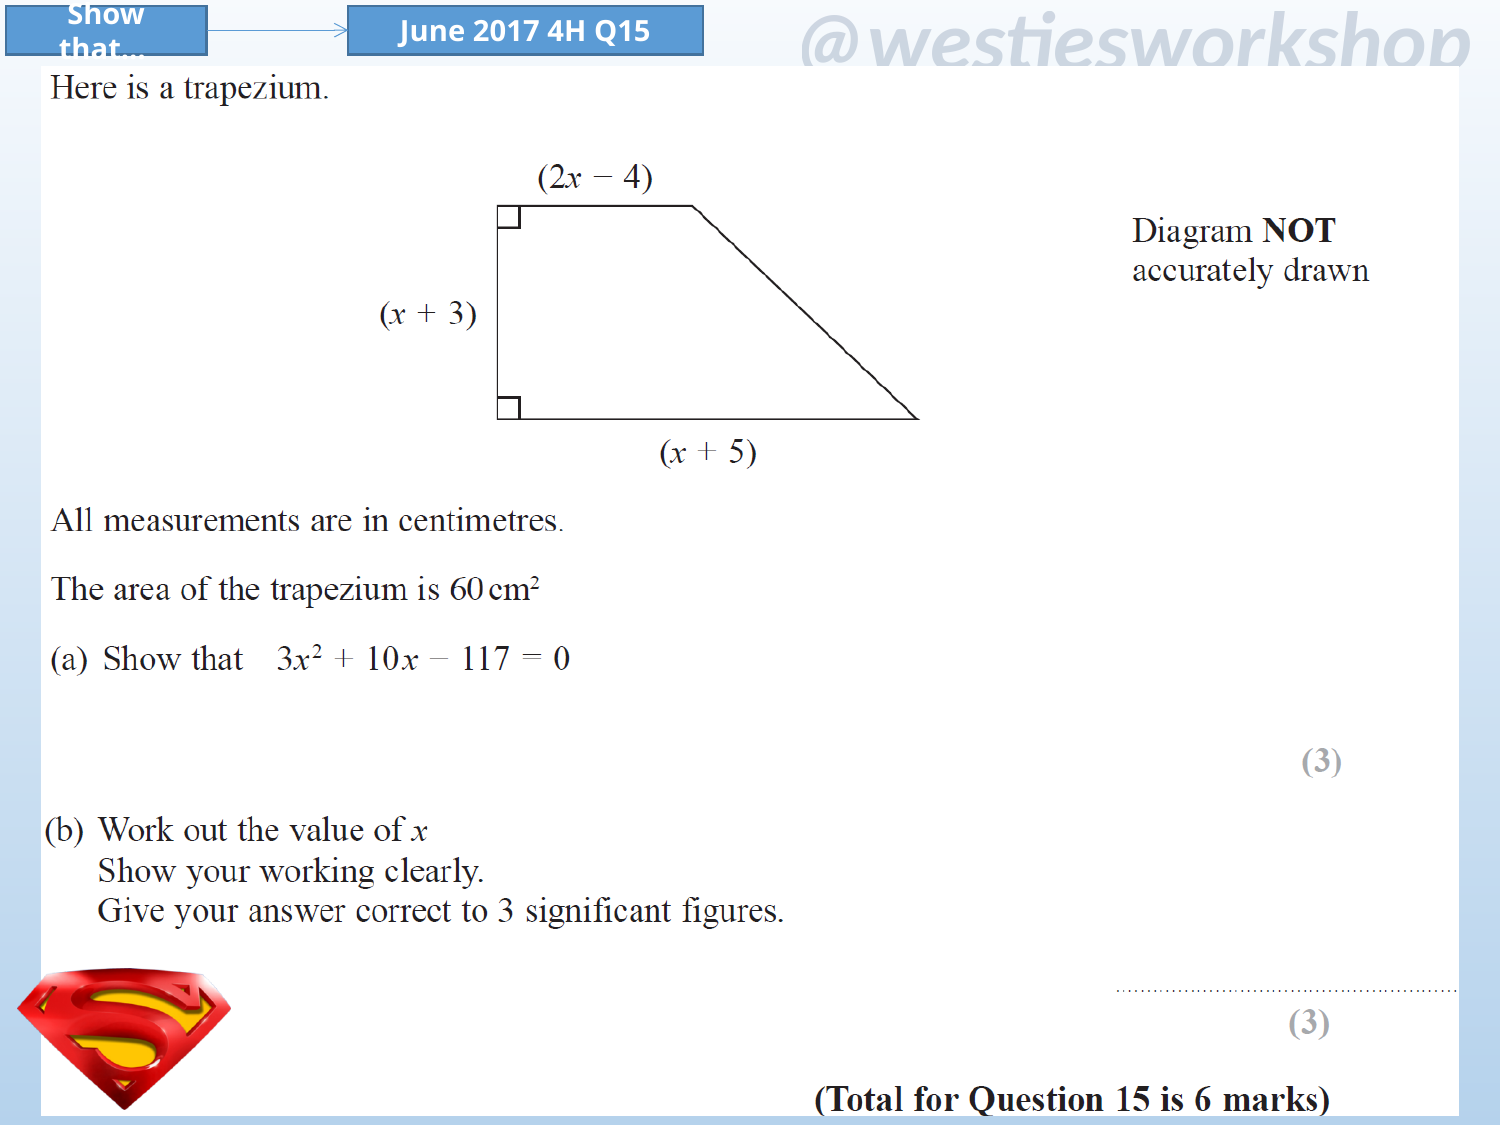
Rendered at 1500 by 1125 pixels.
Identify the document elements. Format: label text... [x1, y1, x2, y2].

picture [17, 66, 1459, 1116]
text_box Show that… [5, 5, 208, 56]
text_box June 2017 4H Q15 [347, 5, 704, 56]
